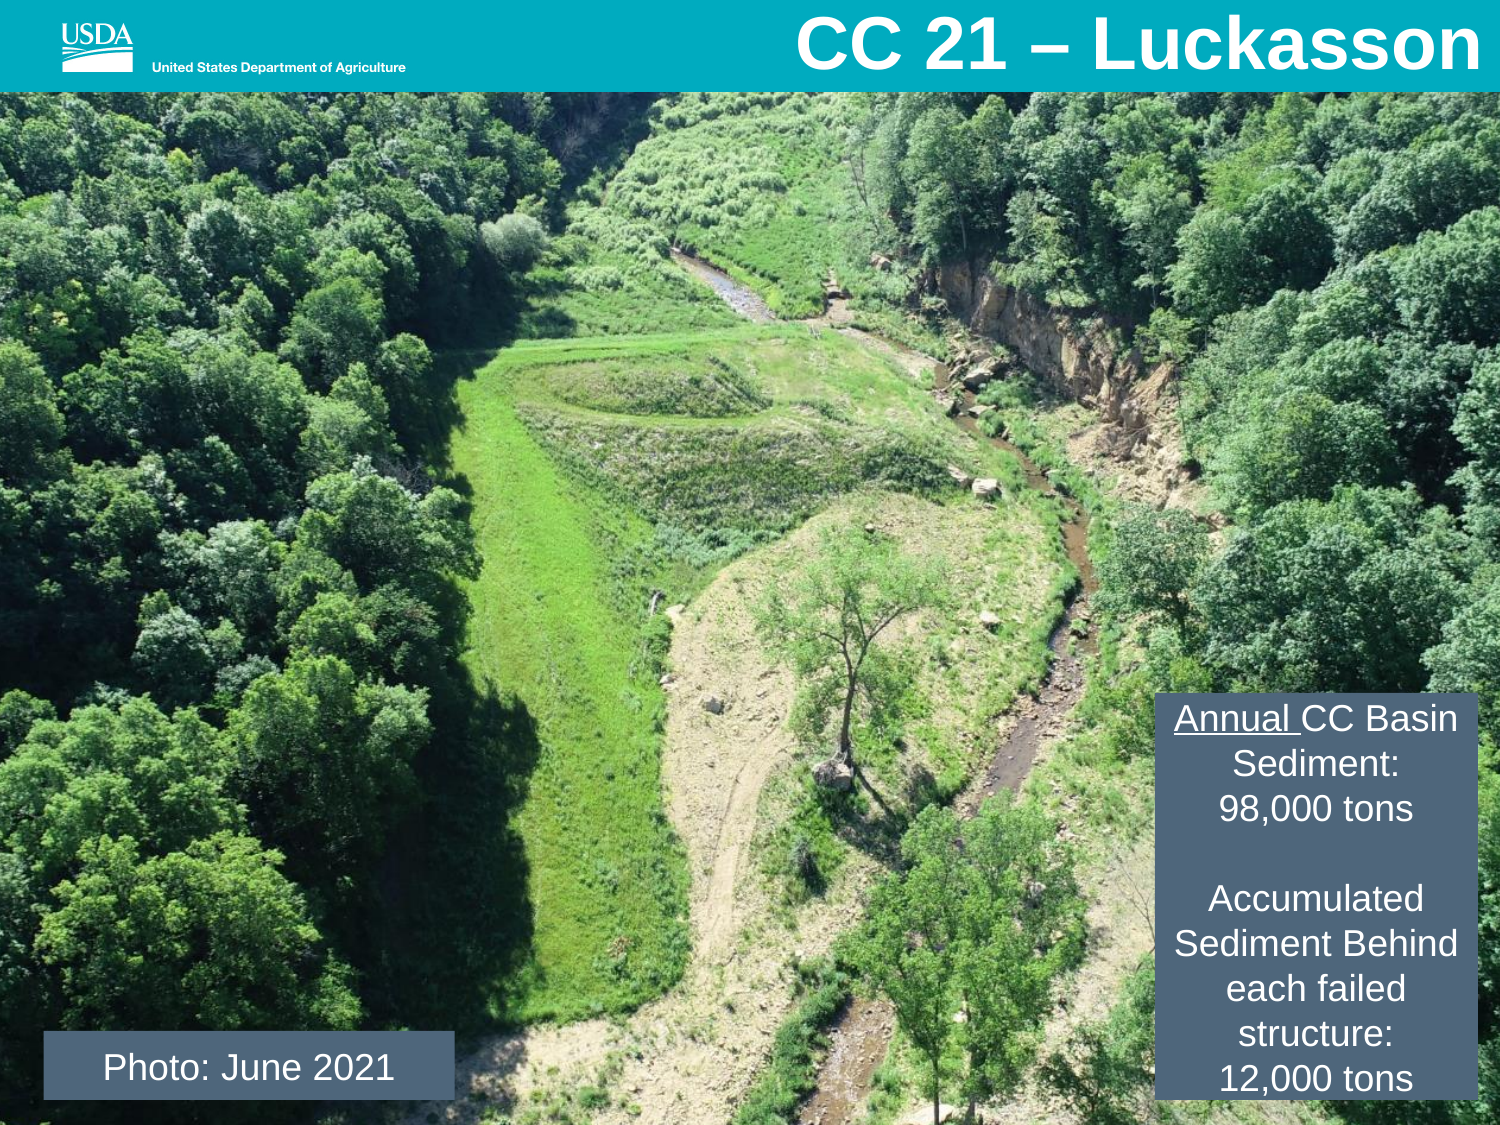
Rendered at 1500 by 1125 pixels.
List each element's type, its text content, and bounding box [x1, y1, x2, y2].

picture [0, 0, 1500, 1125]
text_box CC 21 – Luckasson [780, 0, 1500, 92]
